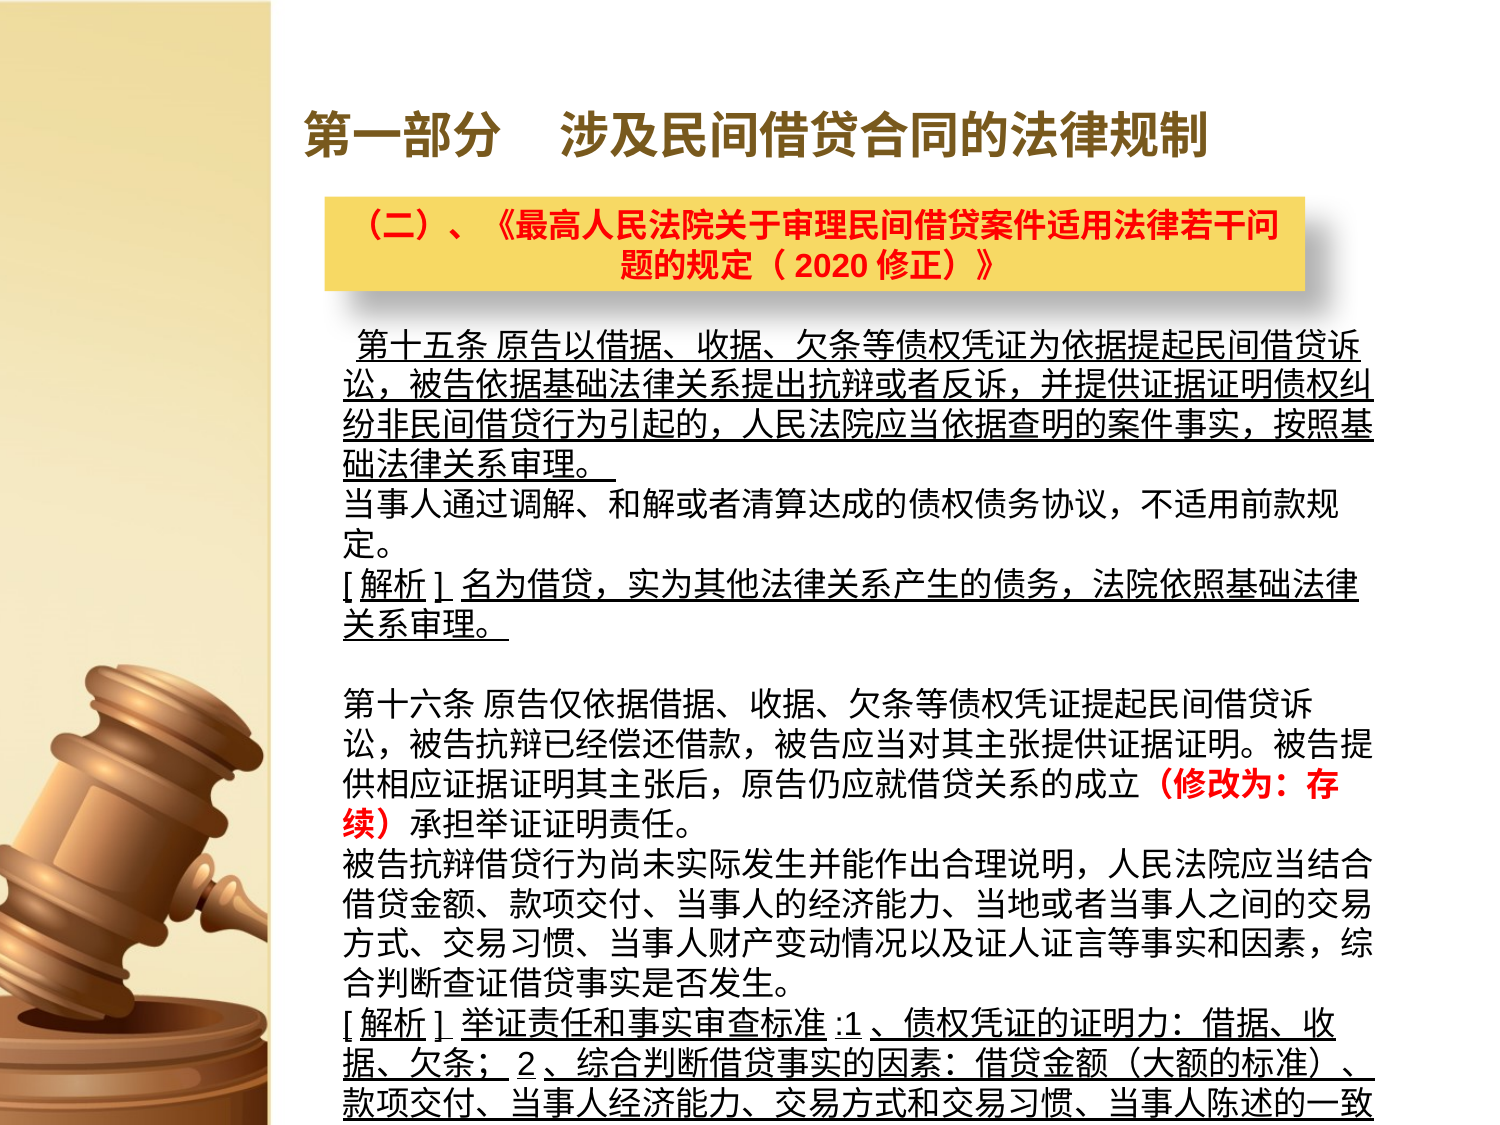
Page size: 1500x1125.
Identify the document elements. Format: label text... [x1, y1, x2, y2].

title 第一部分 涉及民间借贷合同的法律规制 [287, 73, 1455, 173]
picture [0, 0, 1498, 1125]
text_box （二）、《最高人民法院关于审理民间借贷案件适用法律若干问题的规定（2020修正）》 [324, 196, 1306, 292]
text_box 第十五条 原告以借据、收据、欠条等债权凭证为依据提起民间借贷诉讼，被告依据基础法律关系提出抗辩或者反诉，并提供证据证明债权纠纷非民间借贷行为引起的，人民法院应当依据查明的案件事实，按照基础法律关系审理。 当事人通过调解、和解或者清算达成的债权债务协议，不适用前款规定。 [解析] 名为借贷，实为其他法律关系产生的债务，法院依照基础法律关系审理。 第十六条 原告仅依据借据、收据、欠条等债权凭证提起民间借贷诉讼，被告抗辩已经偿还借款，被告应当对其主张提供证据证明。被告提供相应证据证明其主张后，原告仍应就借贷关系的成立（修改为：存续）承担举证证明责任。 被告抗辩借贷行为尚未实际发生并能作出合理说明，人民法院应当结合借贷金额、款项交付、当事人的经济能力、当地或者当事人之间的交易方式、交易习惯、当事人财产变动情况以及证人证言等事实和因素，综合判断查证借贷事实是否发生。 [解析] 举证责任和事实审查标准:1、债权凭证的证明力：借据、收据、欠条；2、综合判断借贷事实的因素：借贷金额（大额的标准）、款项交付、当事人经济能力、交易方式和交易习惯、当事人陈述的一致性。 [328, 316, 1395, 1125]
